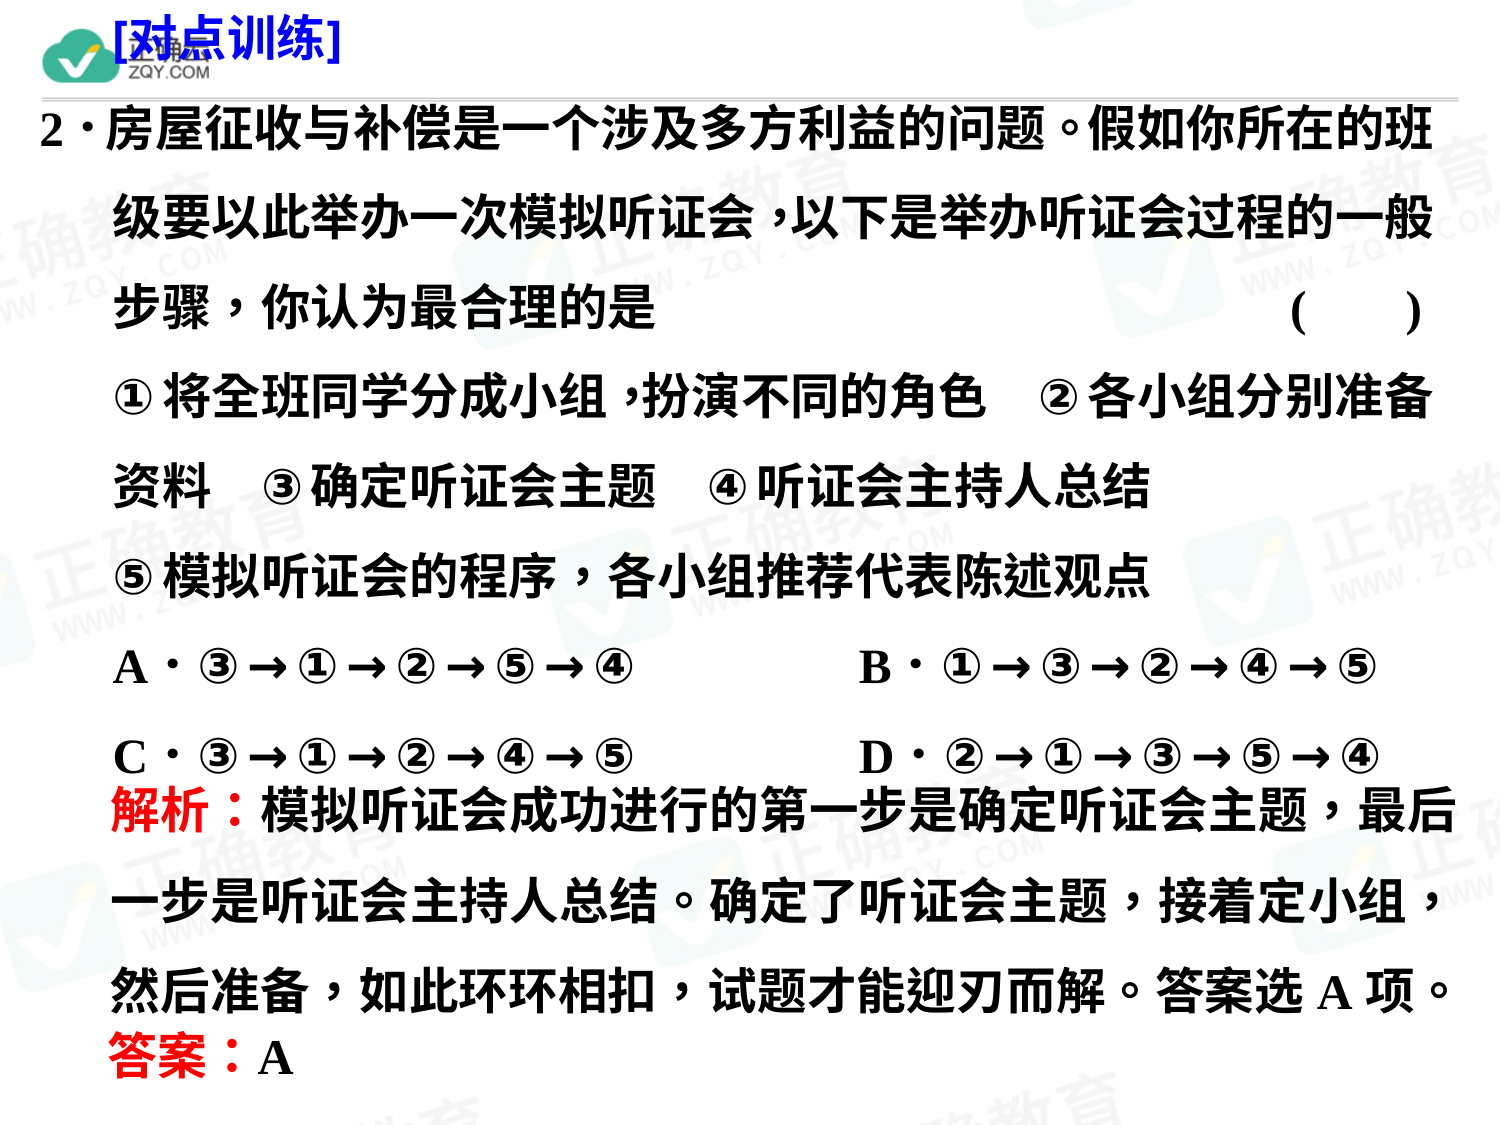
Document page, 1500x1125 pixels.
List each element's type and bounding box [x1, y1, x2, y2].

text_box [110, 778, 1457, 1055]
picture [0, 0, 1500, 1125]
text_box [38, 6, 1436, 873]
text_box [106, 1024, 972, 1090]
